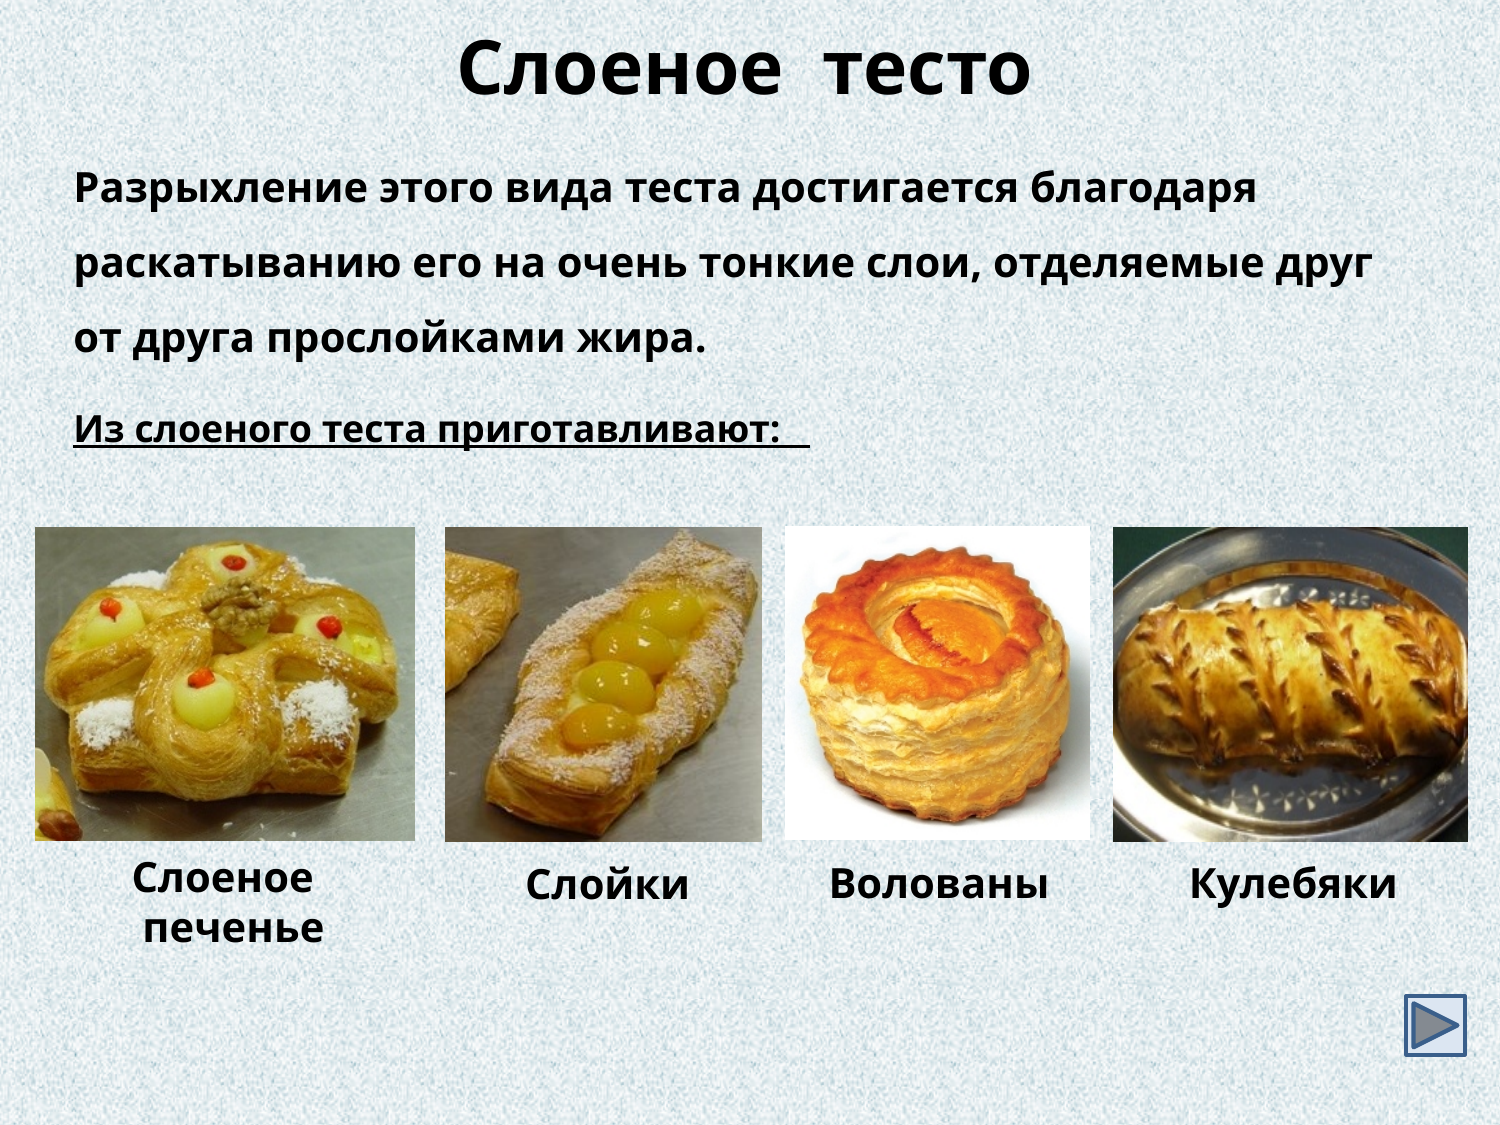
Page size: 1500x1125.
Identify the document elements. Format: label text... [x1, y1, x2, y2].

text_box Из слоеного теста приготавливают: [58, 375, 1102, 458]
text_box Слойки [510, 850, 705, 916]
text_box Волованы [813, 848, 1076, 914]
text_box Разрыхление этого вида теста достигается благодаря раскатыванию его на очень тонкие слои, отделяемые друг от друга прослойками жира. [58, 128, 1442, 444]
text_box Кулебяки [1173, 849, 1413, 914]
title Слоеное тесто [70, 0, 1421, 130]
text_box [1404, 994, 1467, 1057]
picture [0, 0, 1500, 1125]
text_box Слоеное печенье [116, 849, 340, 959]
